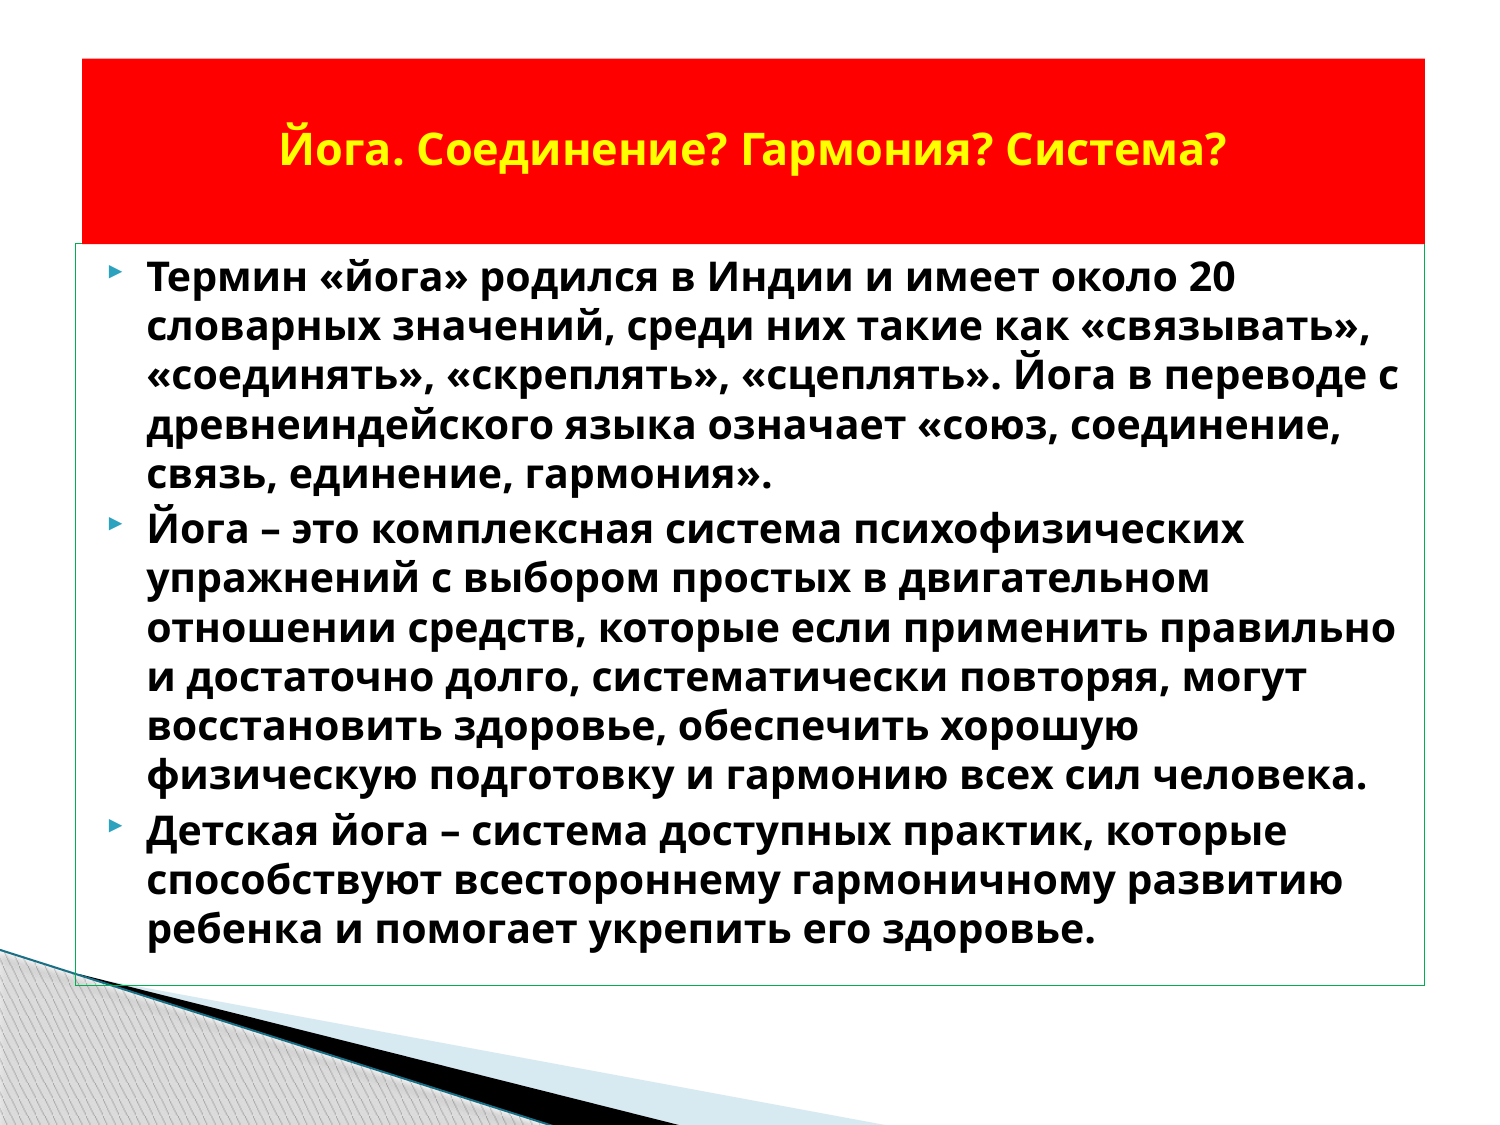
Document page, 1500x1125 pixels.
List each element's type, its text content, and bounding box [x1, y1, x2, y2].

title Йога. Соединение? Гармония? Система? [82, 58, 1425, 245]
list Термин «йога» родился в Индии и имеет около 20 словарных значений, среди них такие как «связывать», «соединять», «скреплять», «сцеплять». Йога в переводе с древнеиндейского языка означает «союз, соединение, связь, единение, гармония». Йога – это комплексная система психофизических упражнений с выбором простых в двигательном отношении средств, которые если применить правильно и достаточно долго, систематически повторяя, могут восстановить здоровье, обеспечить хорошую физическую подготовку и гармонию всех сил человека. Детская йога – система доступных практик, которые способствуют всестороннему гармоничному развитию ребенка и помогает укрепить его здоровье. [75, 243, 1425, 986]
